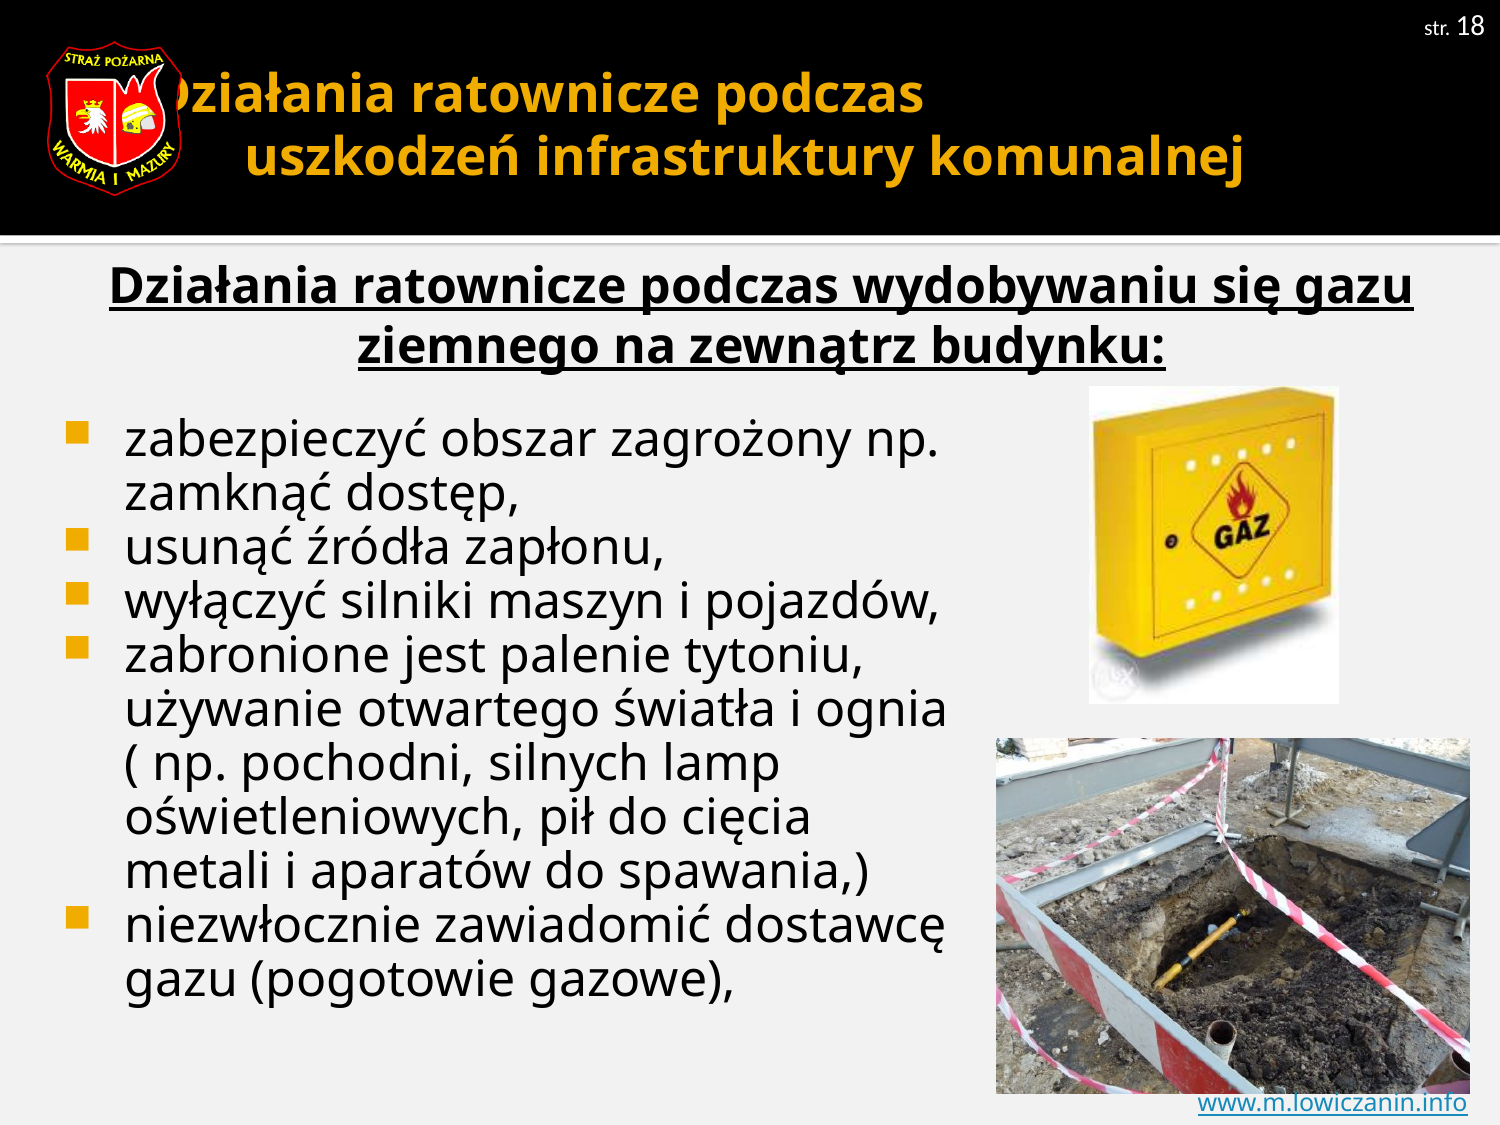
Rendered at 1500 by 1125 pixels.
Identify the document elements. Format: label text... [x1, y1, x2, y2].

list zabezpieczyć obszar zagrożony np. zamknąć dostęp, usunąć źródła zapłonu, wyłączyć silniki maszyn i pojazdów, zabronione jest palenie tytoniu, używanie otwartego światła i ognia ( np. pochodni, silnych lamp oświetleniowych, pił do cięcia metali i aparatów do spawania,) niezwłocznie zawiadomić dostawcę gazu (pogotowie gazowe), [46, 398, 973, 1079]
slide_number str. 18 [1404, 0, 1500, 41]
text_box www.m.lowiczanin.info [1182, 1079, 1483, 1125]
picture [46, 41, 182, 196]
picture [996, 738, 1470, 1094]
title Działania ratownicze podczas uszkodzeń infrastruktury komunalnej [187, 51, 1339, 195]
text_box Działania ratownicze podczas wydobywaniu się gazu ziemnego na zewnątrz budynku: [58, 246, 1465, 381]
text_box [44, 268, 1405, 439]
picture [1089, 386, 1339, 704]
